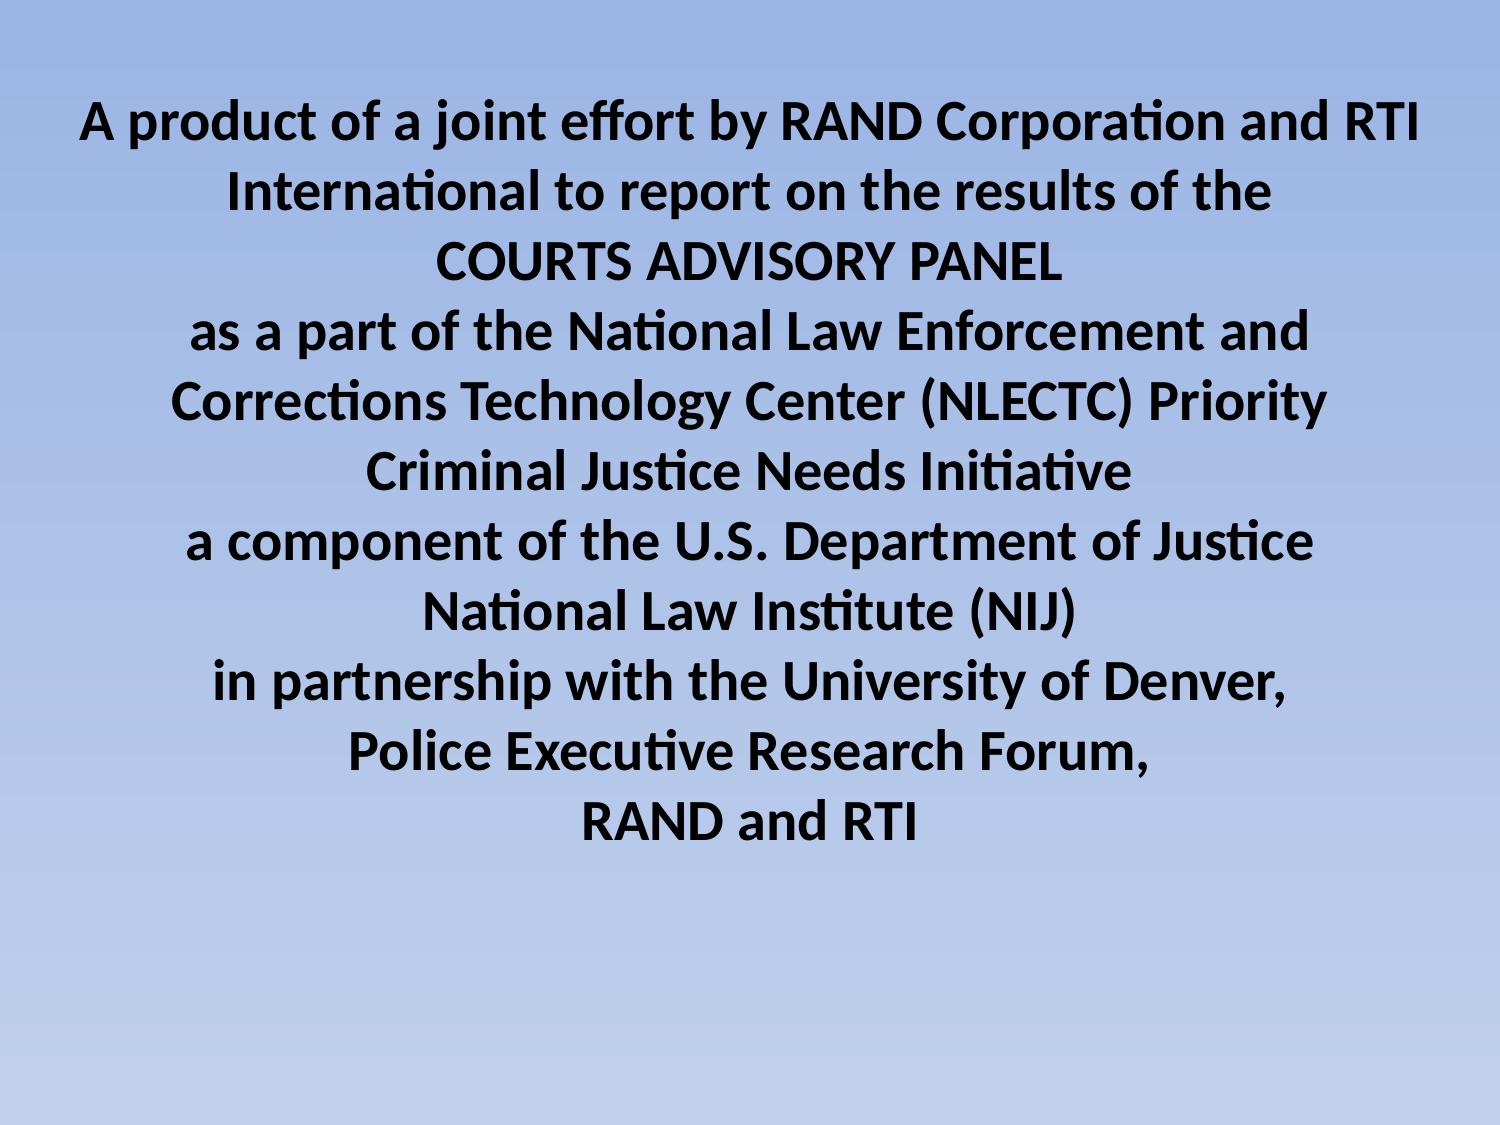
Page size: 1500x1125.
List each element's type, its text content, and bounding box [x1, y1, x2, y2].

text_box A product of a joint effort by RAND Corporation and RTI International to report on the results of the COURTS ADVISORY PANEL as a part of the National Law Enforcement and Corrections Technology Center (NLECTC) Priority Criminal Justice Needs Initiative a component of the U.S. Department of Justice National Law Institute (NIJ) in partnership with the University of Denver, Police Executive Research Forum, RAND and RTI [50, 75, 1450, 860]
